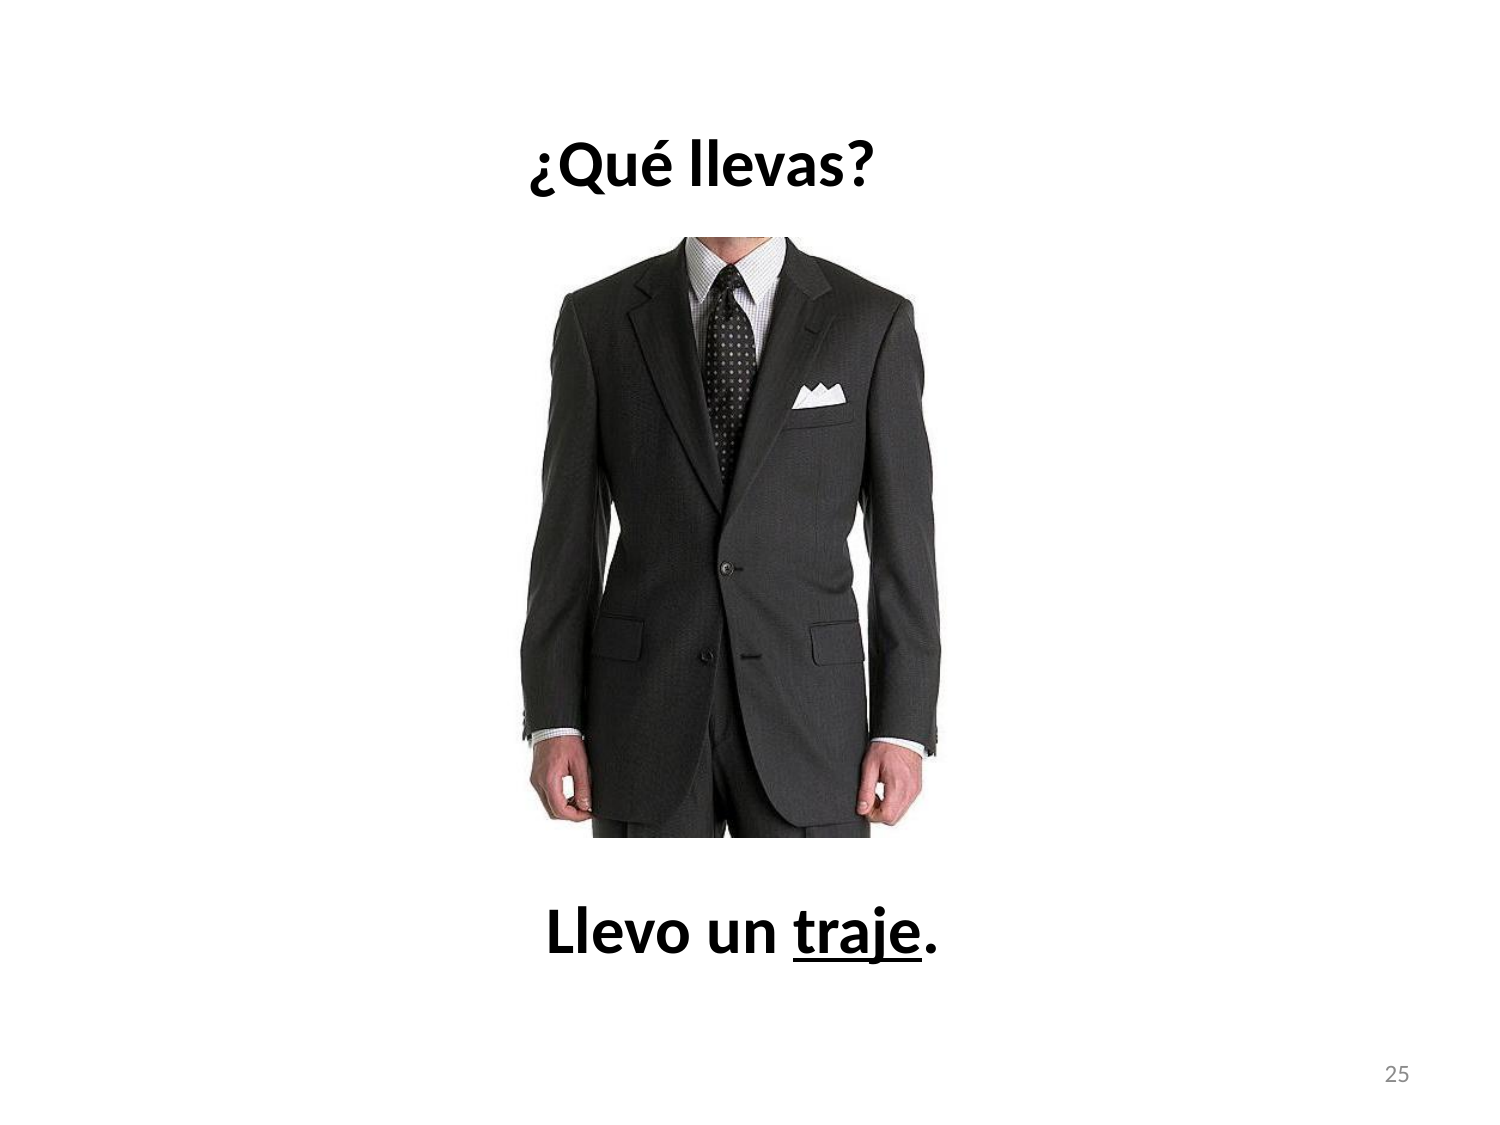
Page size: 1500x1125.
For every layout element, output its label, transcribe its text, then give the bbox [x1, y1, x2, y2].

text_box ¿Qué llevas? [513, 112, 892, 208]
picture [507, 237, 958, 839]
text_box Llevo un traje. [532, 879, 971, 975]
slide_number 25 [1074, 1042, 1425, 1103]
